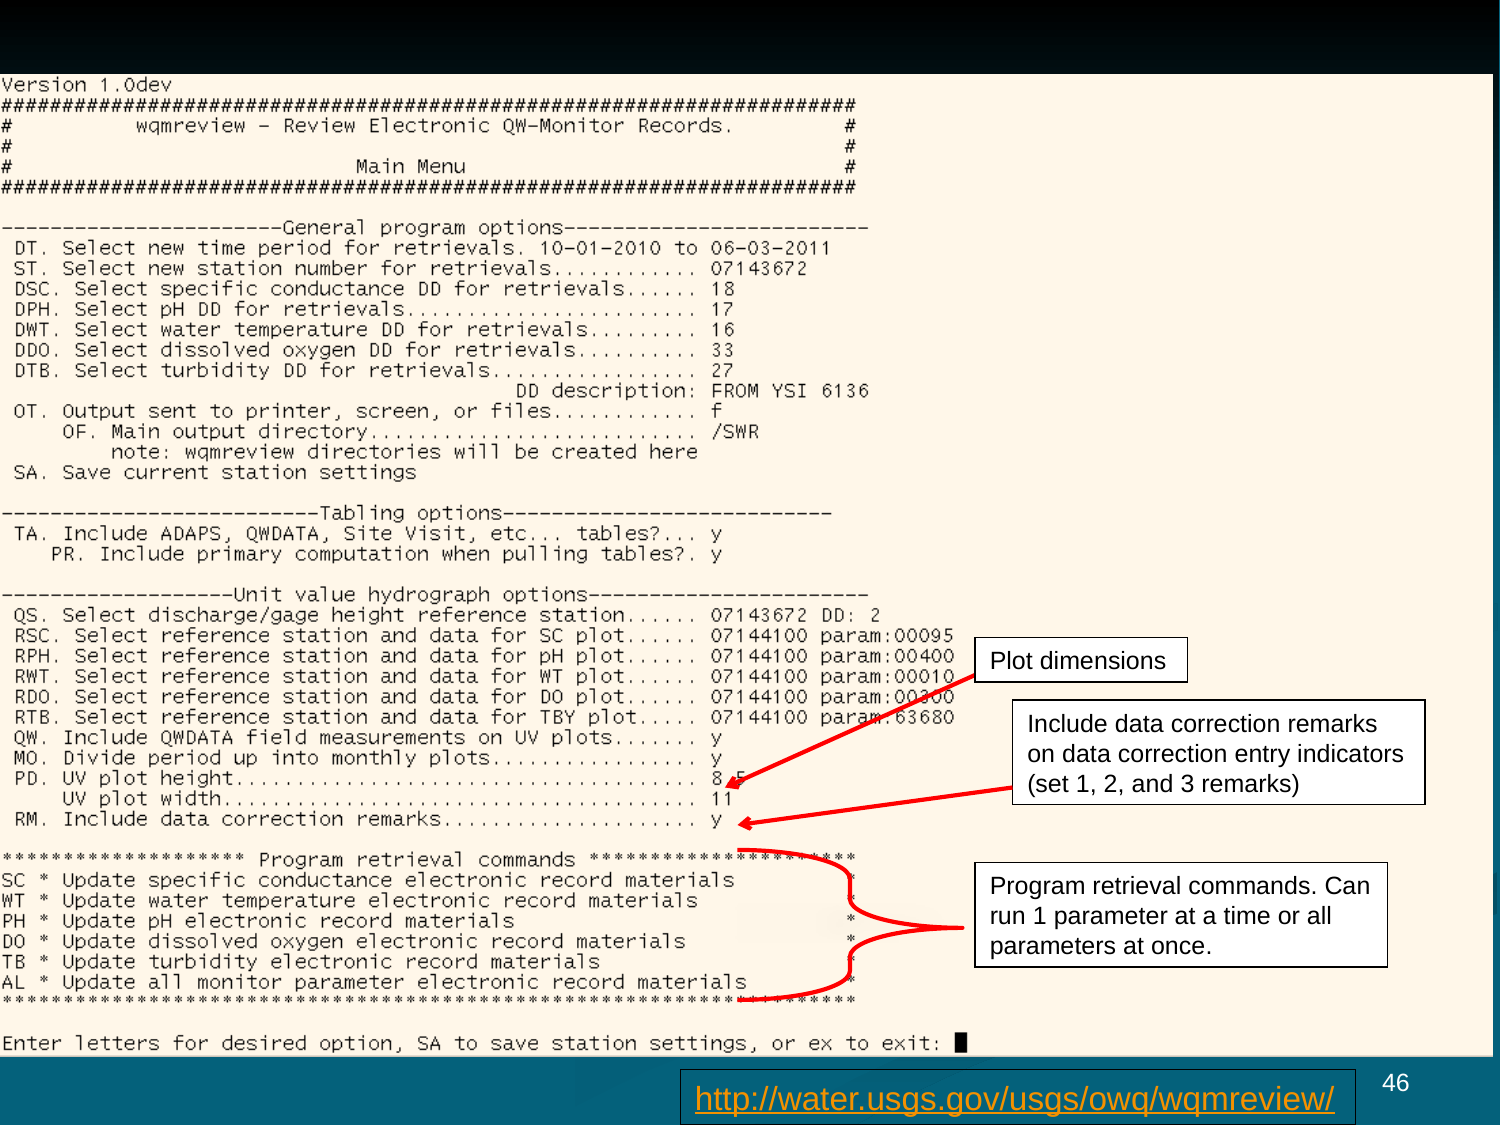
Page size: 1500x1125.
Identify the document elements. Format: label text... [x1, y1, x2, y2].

picture [0, 74, 1493, 1056]
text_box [724, 674, 976, 788]
slide_number 46 [1074, 1065, 1425, 1105]
text_box http://water.usgs.gov/usgs/owq/wqmreview/ [680, 1069, 1356, 1125]
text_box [737, 787, 1013, 826]
